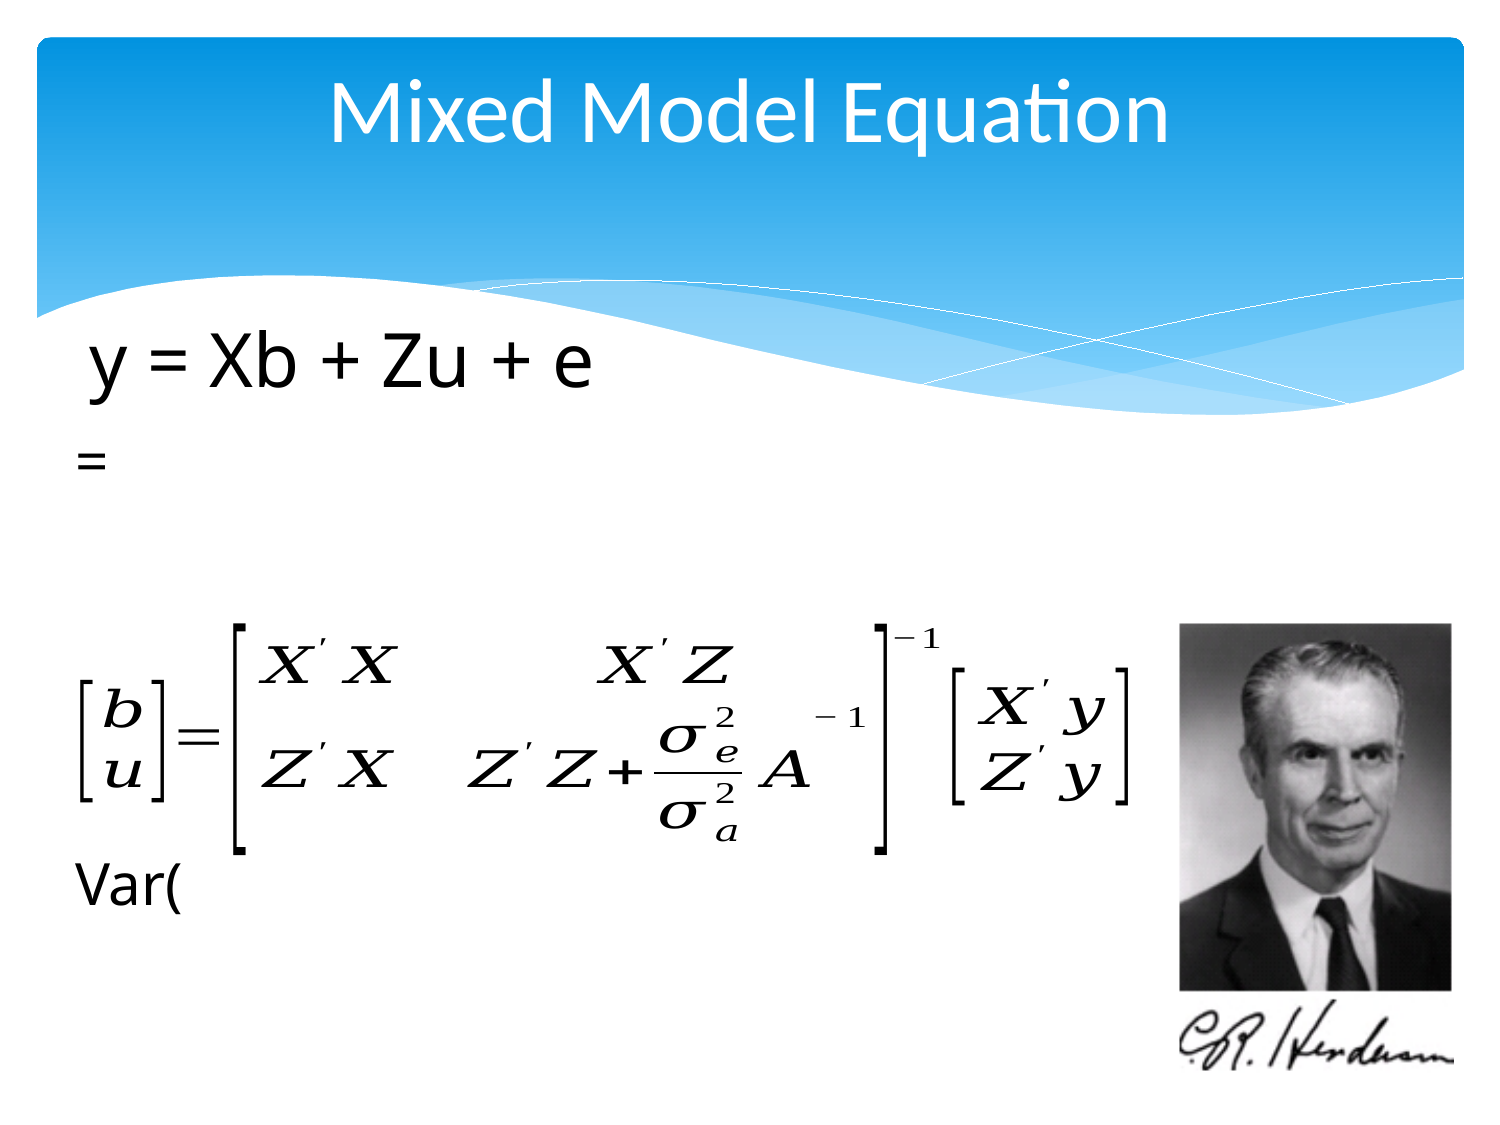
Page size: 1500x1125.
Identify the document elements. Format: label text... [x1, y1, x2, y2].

picture [1178, 621, 1454, 1073]
title Mixed Model Equation [75, 12, 1425, 200]
text_box y = Xb + Zu + e [75, 304, 1454, 410]
